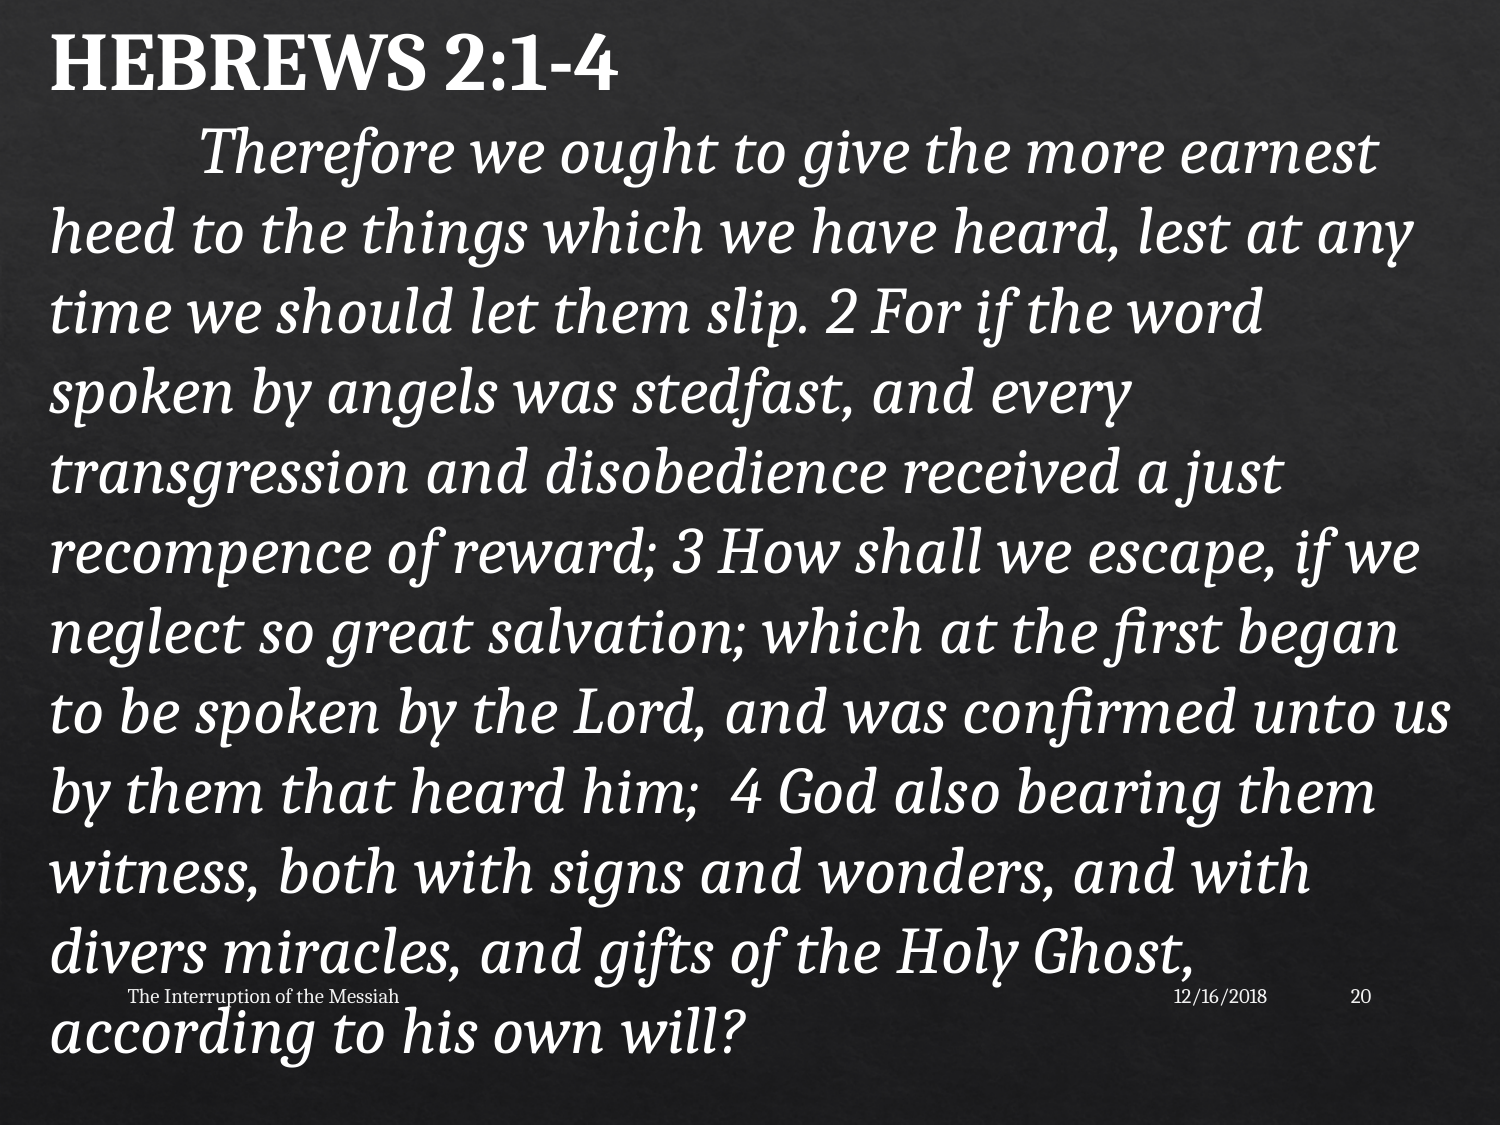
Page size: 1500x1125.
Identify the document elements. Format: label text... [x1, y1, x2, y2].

text_box HEBREWS 2:1-4 Therefore we ought to give the more earnest heed to the things which we have heard, lest at any time we should let them slip. 2 For if the word spoken by angels was stedfast, and every transgression and disobedience received a just recompence of reward; 3 How shall we escape, if we neglect so great salvation; which at the first began to be spoken by the Lord, and was confirmed unto us by them that heard him; 4 God also bearing them witness, both with signs and wonders, and with divers miracles, and gifts of the Holy Ghost, according to his own will? [34, 0, 1475, 1075]
footer The Interruption of the Messiah [112, 965, 934, 1025]
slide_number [944, 965, 1283, 1025]
slide_number 20 [1293, 965, 1387, 1025]
